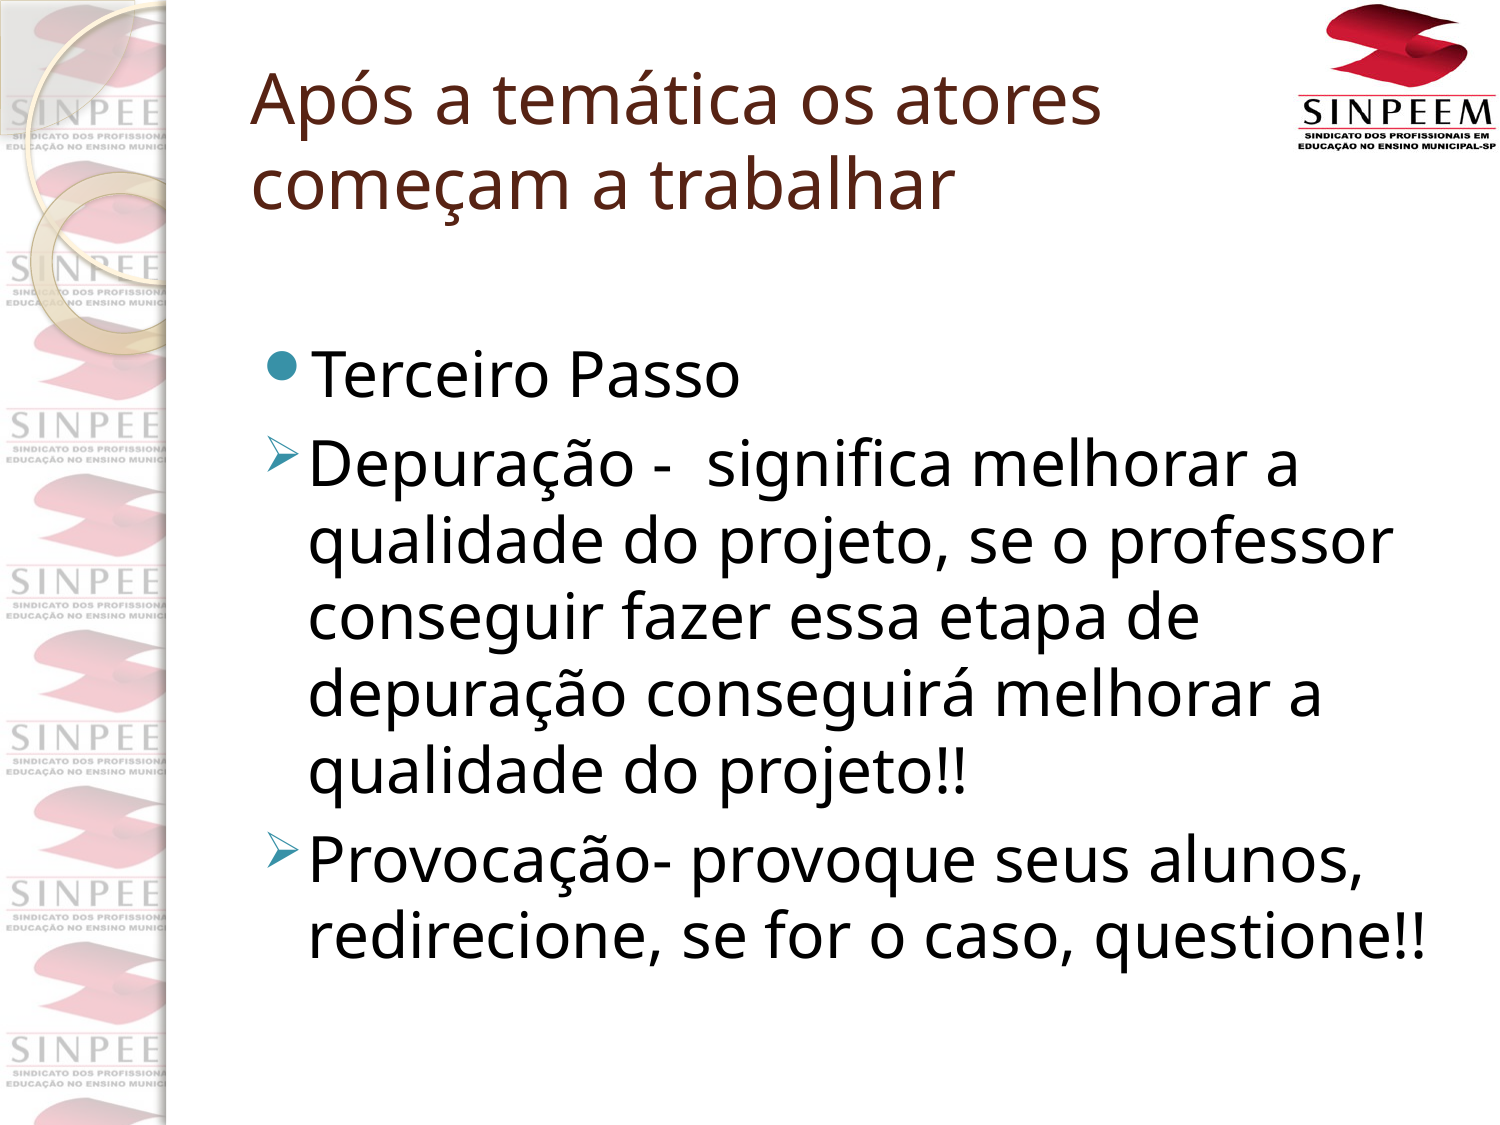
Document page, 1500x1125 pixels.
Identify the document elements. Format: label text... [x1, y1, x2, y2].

list Terceiro Passo Depuração - significa melhorar a qualidade do projeto, se o professor conseguir fazer essa etapa de depuração conseguirá melhorar a qualidade do projeto!! Provocação- provoque seus alunos, redirecione, se for o caso, questione!! [235, 237, 1466, 1025]
picture [1293, 0, 1500, 154]
title Após a temática os atores começam a trabalhar [235, 45, 1140, 233]
